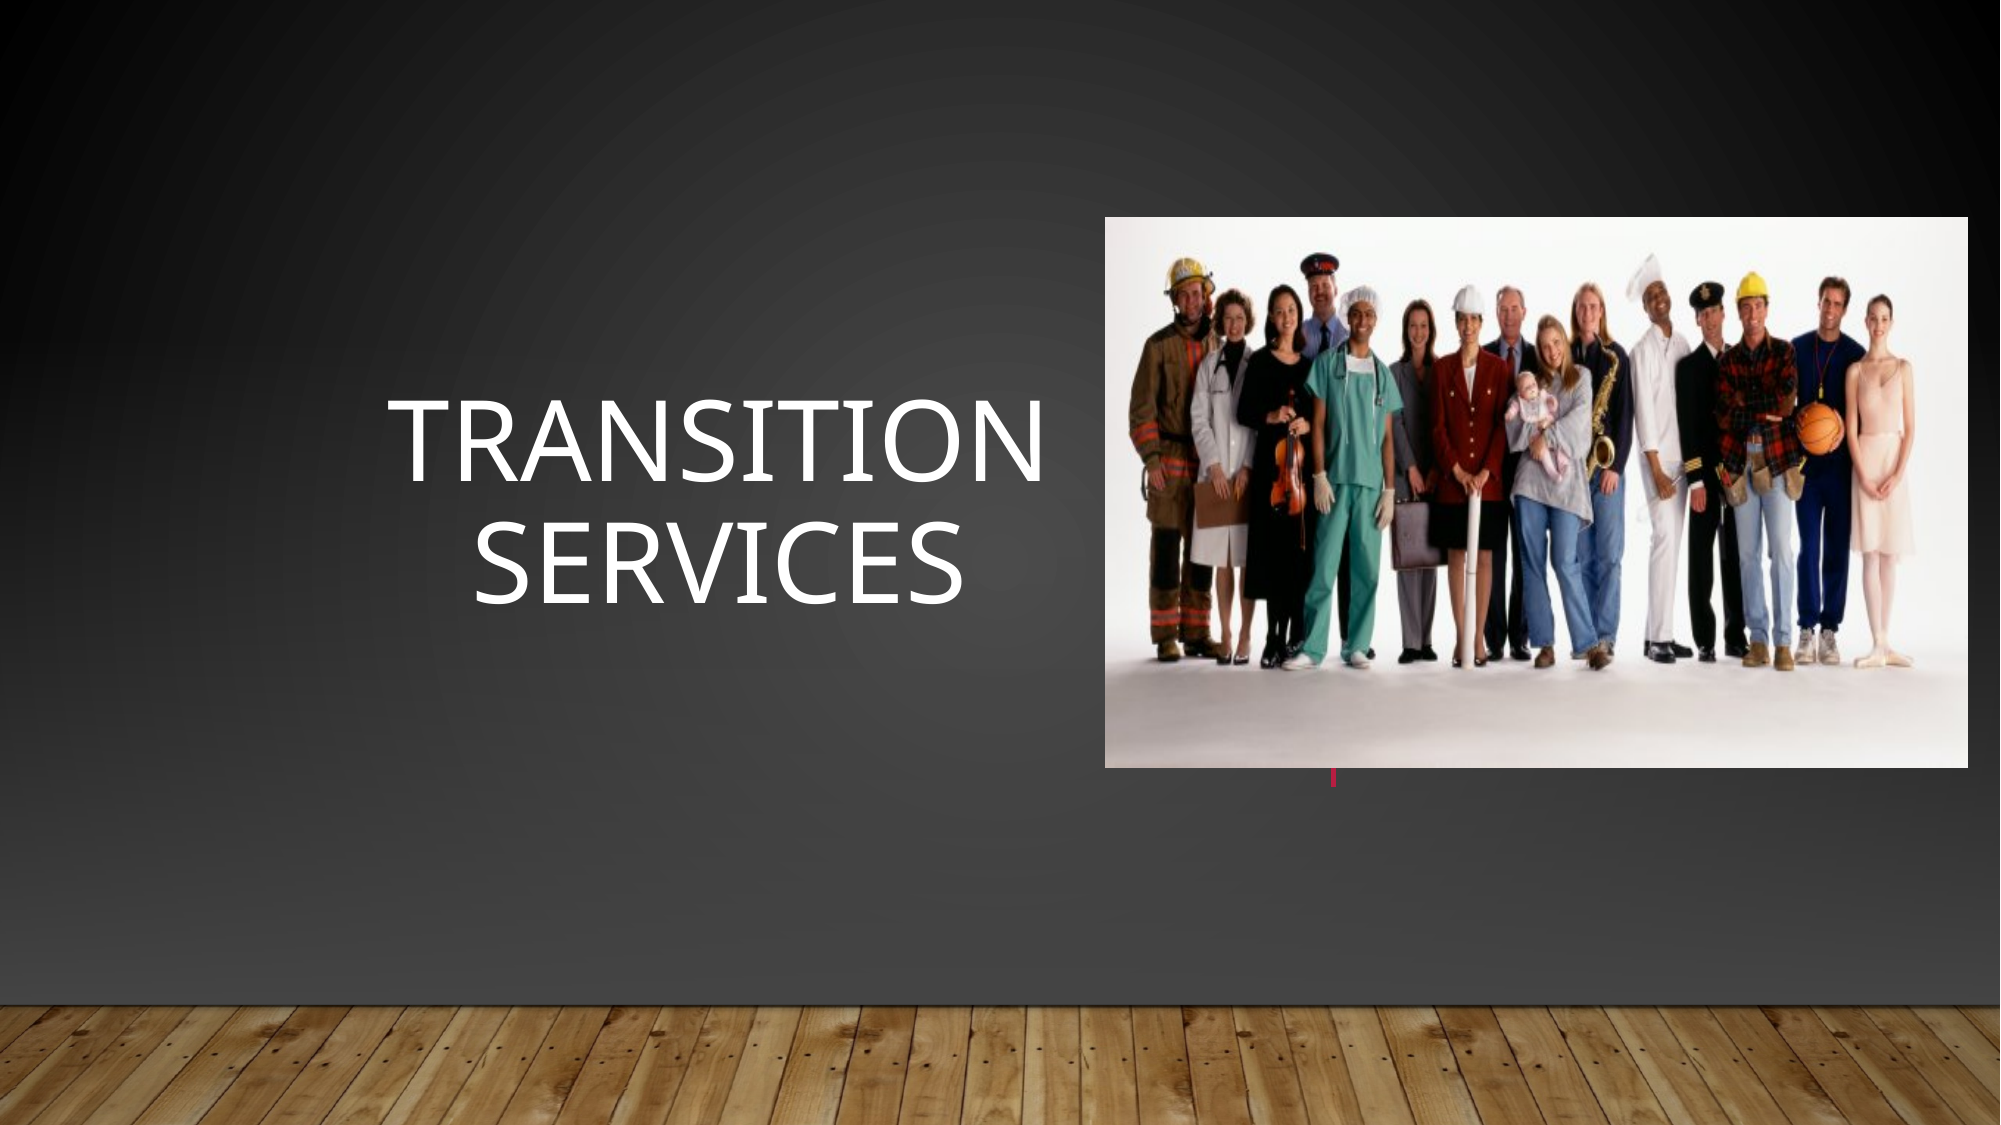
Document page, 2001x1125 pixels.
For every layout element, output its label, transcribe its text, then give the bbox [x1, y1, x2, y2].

title Transition Services [157, 157, 1282, 848]
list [1104, 217, 1968, 768]
text_box [0, 0, 2000, 330]
text_box [0, 330, 2000, 1004]
picture [0, 1006, 2000, 1125]
